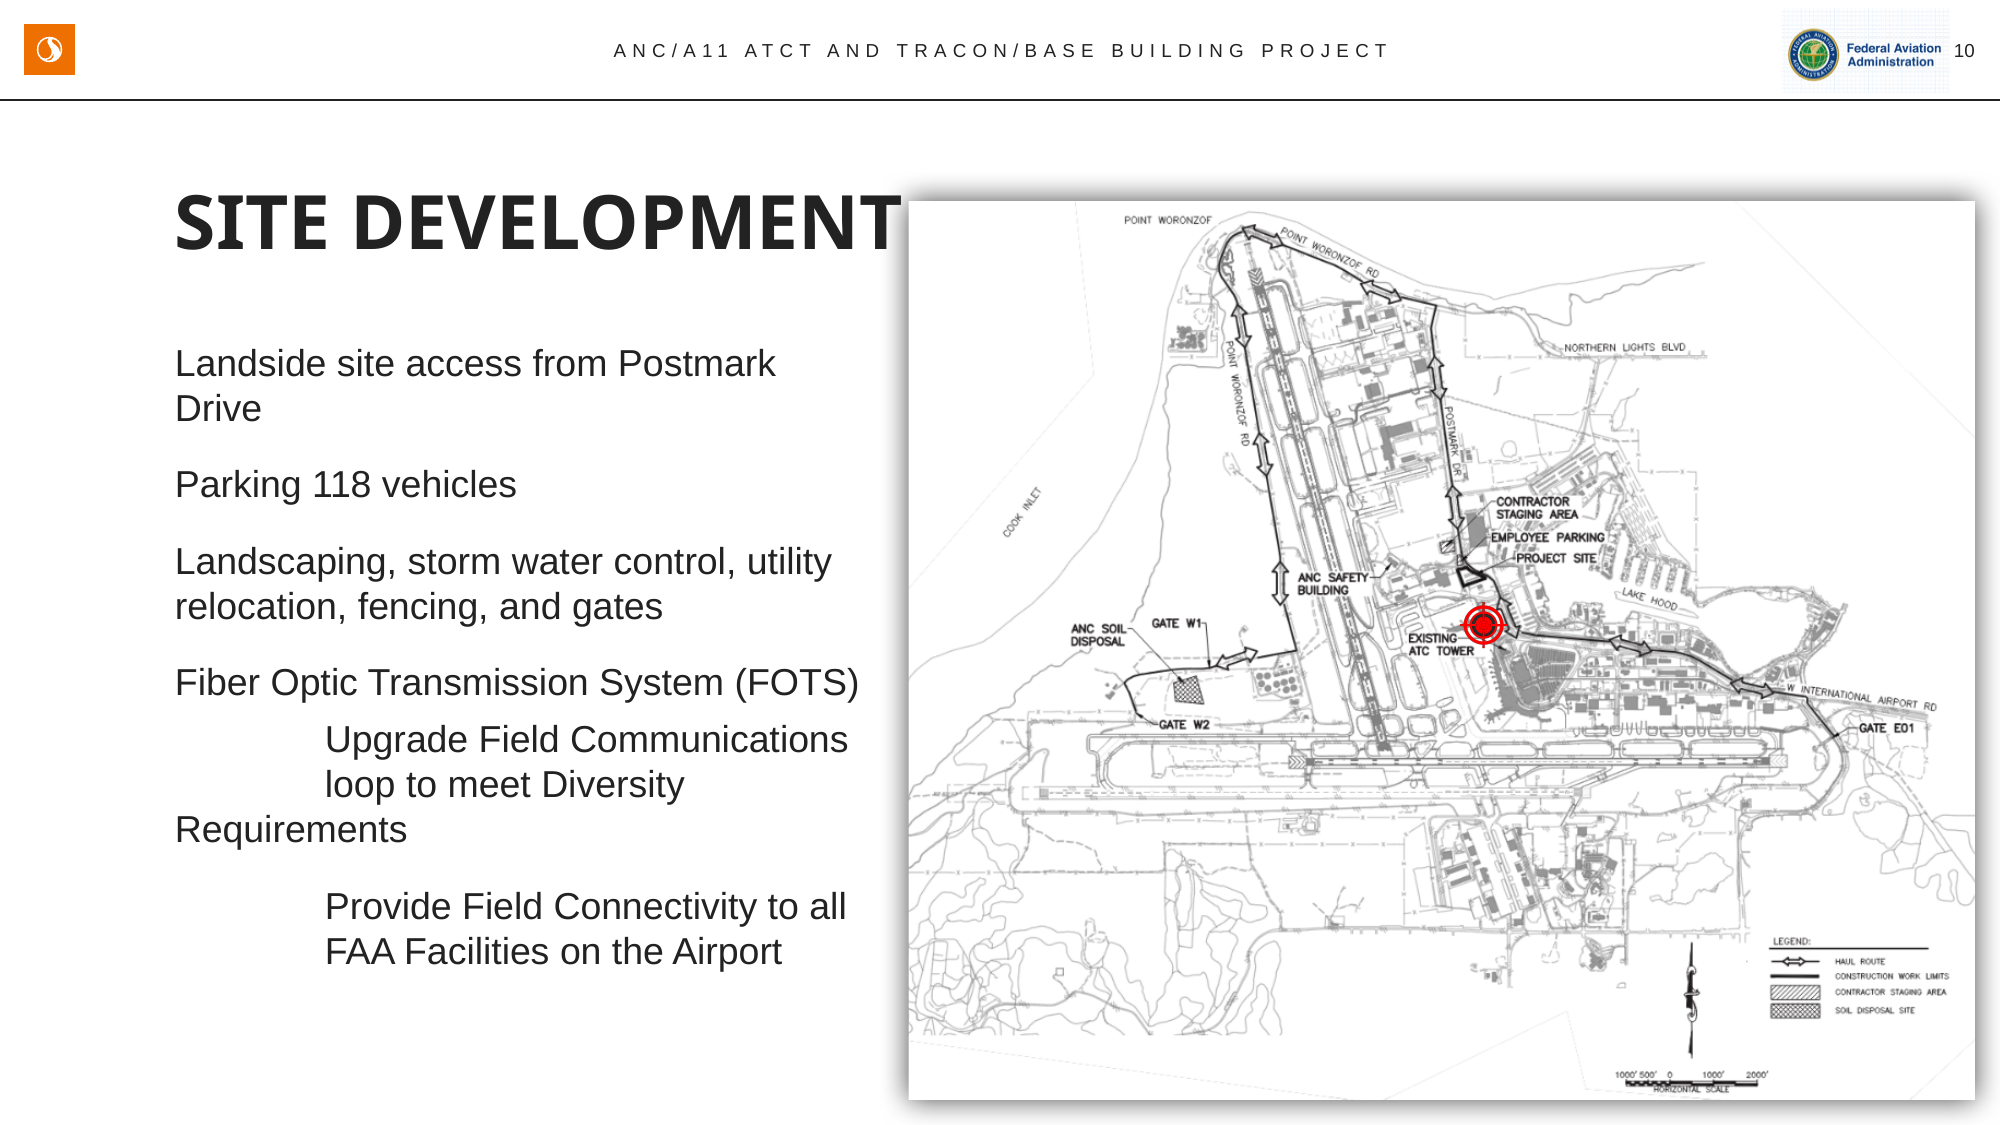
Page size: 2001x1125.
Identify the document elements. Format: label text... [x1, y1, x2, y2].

slide_number 10 [1955, 24, 1975, 75]
footer ANC/A11 atct and tracon/base building project [174, 24, 1776, 75]
list Landside site access from Postmark Drive Parking 118 vehicles Landscaping, storm water control, utility relocation, fencing, and gates Fiber Optic Transmission System (FOTS) Upgrade Field Communications loop to meet Diversity Requirements Provide Field Connectivity to all FAA Facilities on the Airport [174, 339, 872, 1055]
picture [908, 200, 1976, 1101]
list SITE DEVELOPMENT [174, 174, 1146, 319]
picture [1781, 8, 1951, 93]
picture [24, 24, 75, 75]
